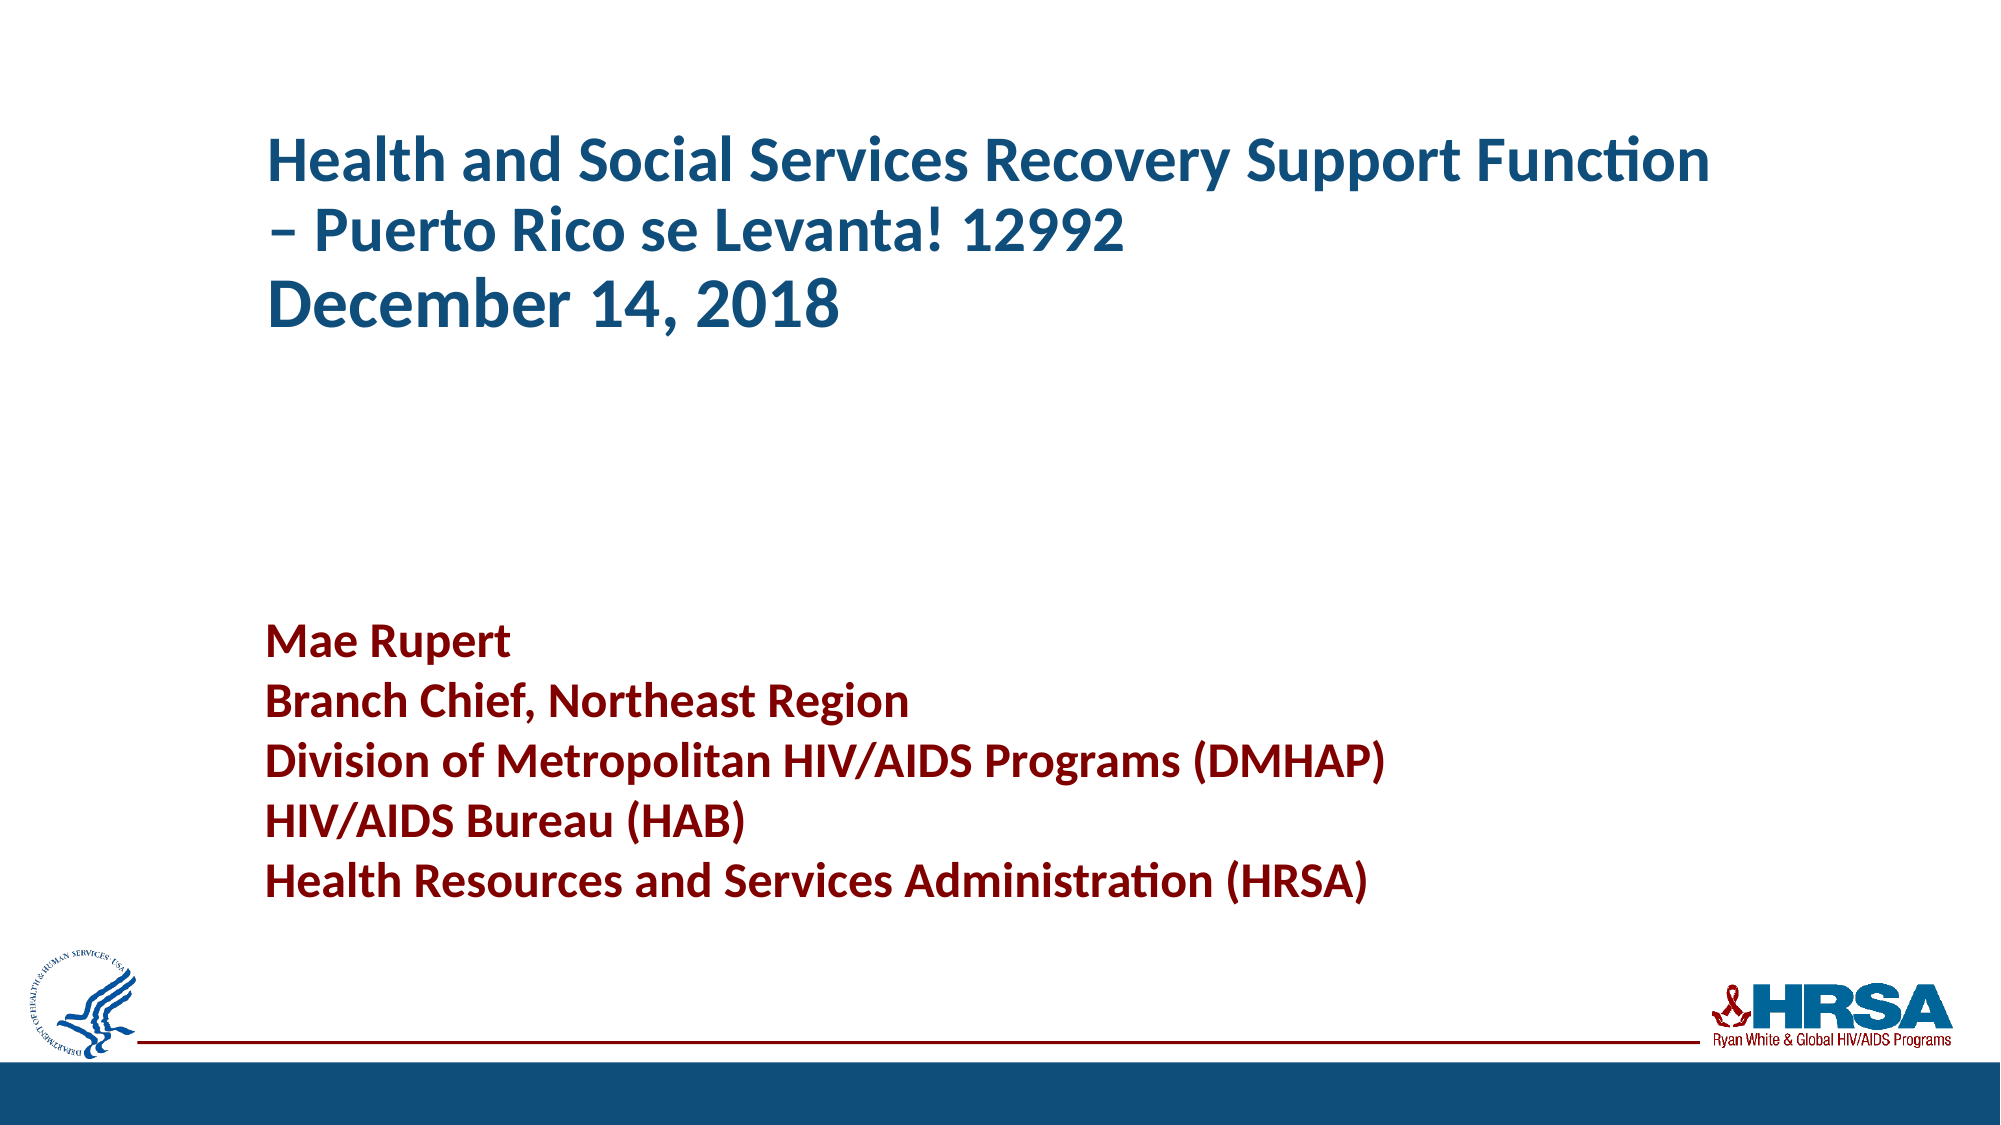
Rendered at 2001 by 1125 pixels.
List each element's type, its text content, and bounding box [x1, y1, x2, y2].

text_box Mae Rupert Branch Chief, Northeast Region Division of Metropolitan HIV/AIDS Programs (DMHAP) HIV/AIDS Bureau (HAB) Health Resources and Services Administration (HRSA) [249, 600, 1413, 965]
picture [1922, 1002, 1929, 1012]
picture [1821, 996, 1836, 1003]
picture [24, 946, 141, 1063]
picture [1872, 983, 1953, 1024]
title Health and Social Services Recovery Support Function – Puerto Rico se Levanta! 12992 December 14, 2018 [252, 112, 1750, 350]
picture [1712, 983, 1953, 1048]
